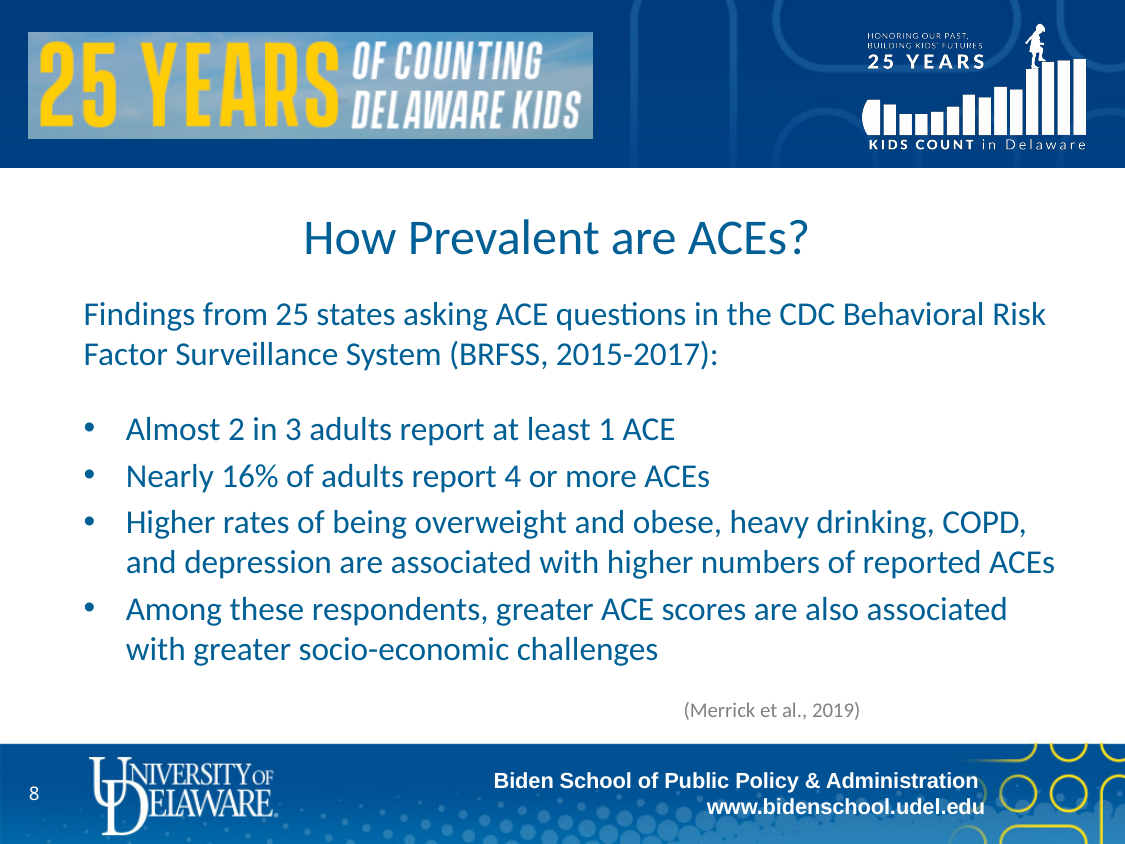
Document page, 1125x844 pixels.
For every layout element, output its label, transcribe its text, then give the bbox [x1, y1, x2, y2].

title How Prevalent are ACEs? [56, 183, 1069, 285]
slide_number 7 [0, 771, 69, 817]
picture [0, 0, 1125, 844]
list Findings from 25 states asking ACE questions in the CDC Behavioral Risk Factor Surveillance System (BRFSS, 2015-2017): Almost 2 in 3 adults report at least 1 ACE Nearly 16% of adults report 4 or more ACEs Higher rates of being overweight and obese, heavy drinking, COPD, and depression are associated with higher numbers of reported ACEs Among these respondents, greater ACE scores are also associated with greater socio-economic challenges (Merrick et al., 2019) [68, 284, 1082, 743]
